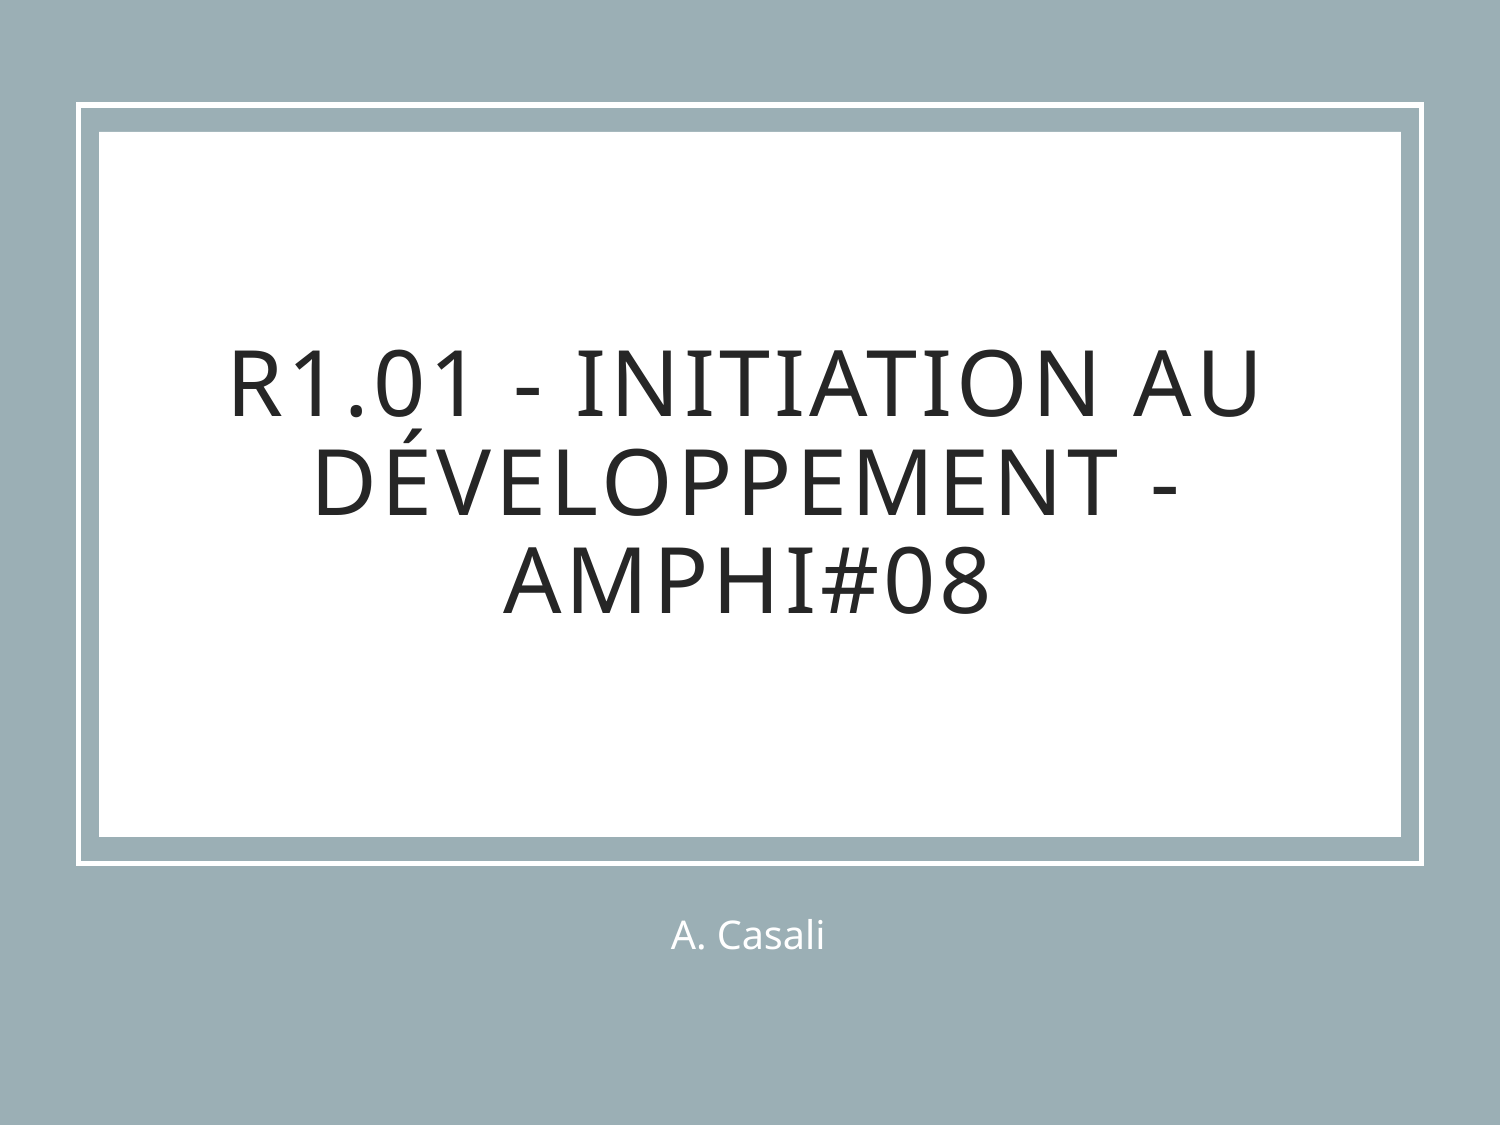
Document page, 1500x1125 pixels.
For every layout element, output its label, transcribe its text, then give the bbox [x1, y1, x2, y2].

subtitle A. Casali [155, 902, 1342, 982]
text_box [98, 131, 1402, 838]
title R1.01 - INITIATION AU DÉVELOPPEMENT - AMPHI#08 [152, 208, 1344, 762]
text_box [78, 104, 1422, 865]
